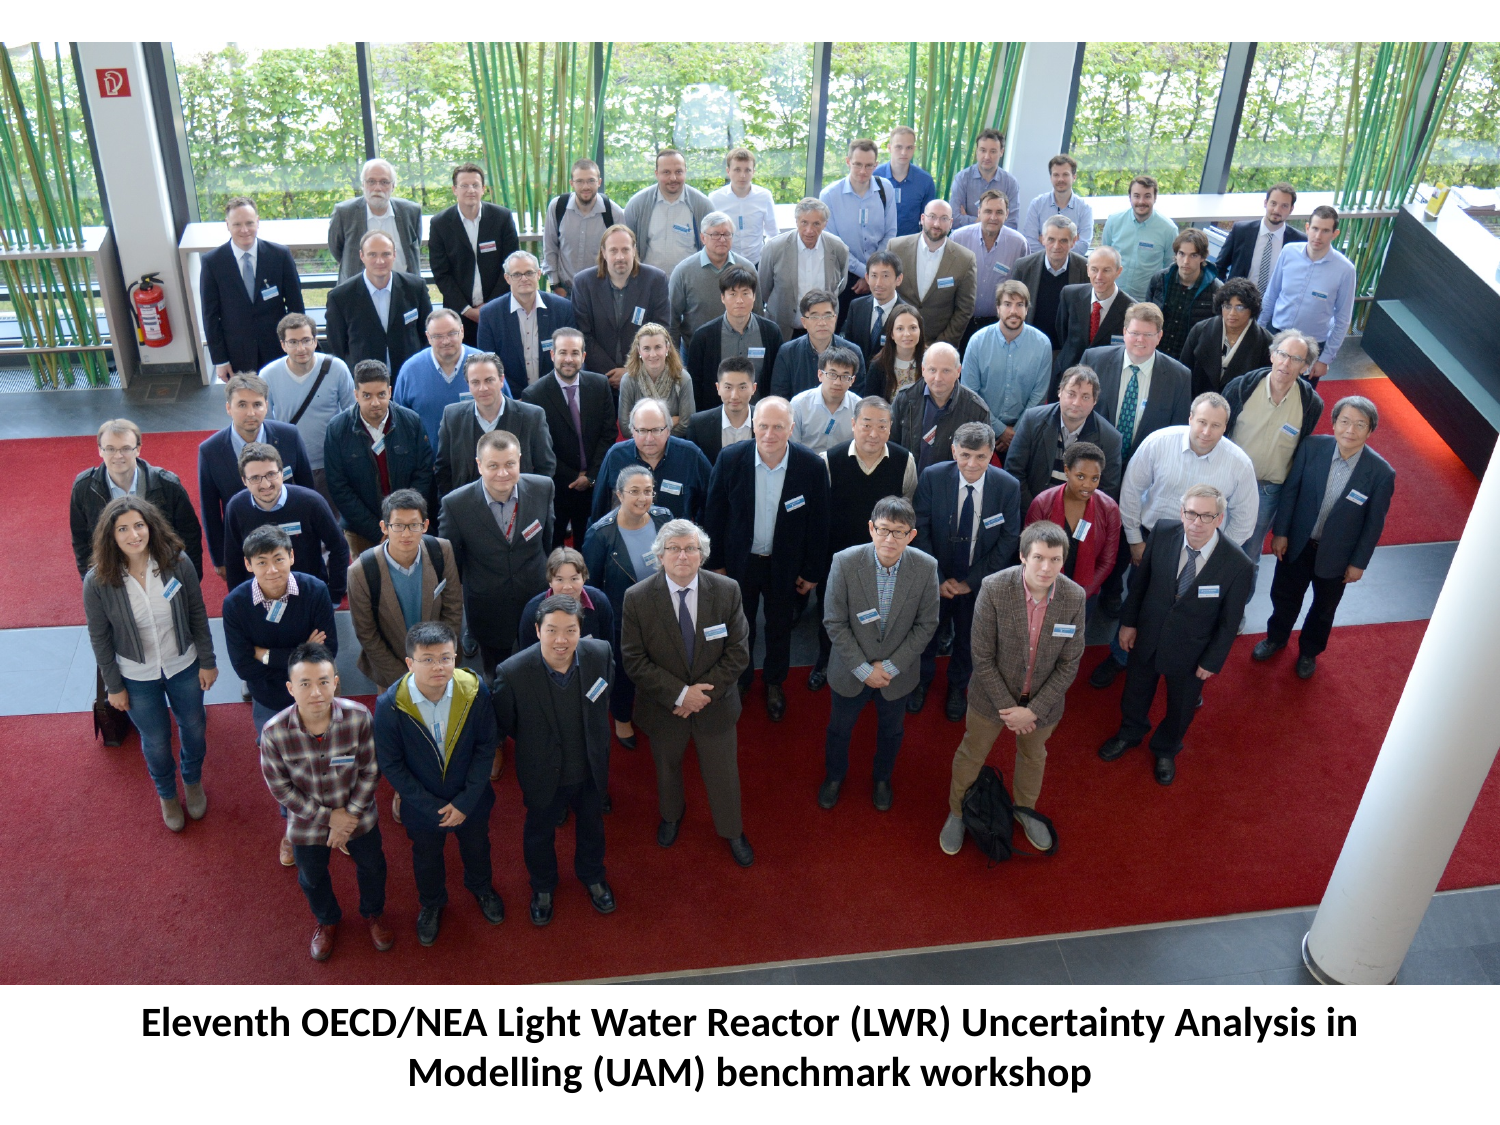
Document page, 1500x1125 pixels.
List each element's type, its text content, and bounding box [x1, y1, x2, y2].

picture [0, 42, 1500, 985]
text_box Eleventh OECD/NEA Light Water Reactor (LWR) Uncertainty Analysis in Modelling (UAM) benchmark workshop [117, 993, 1382, 1103]
